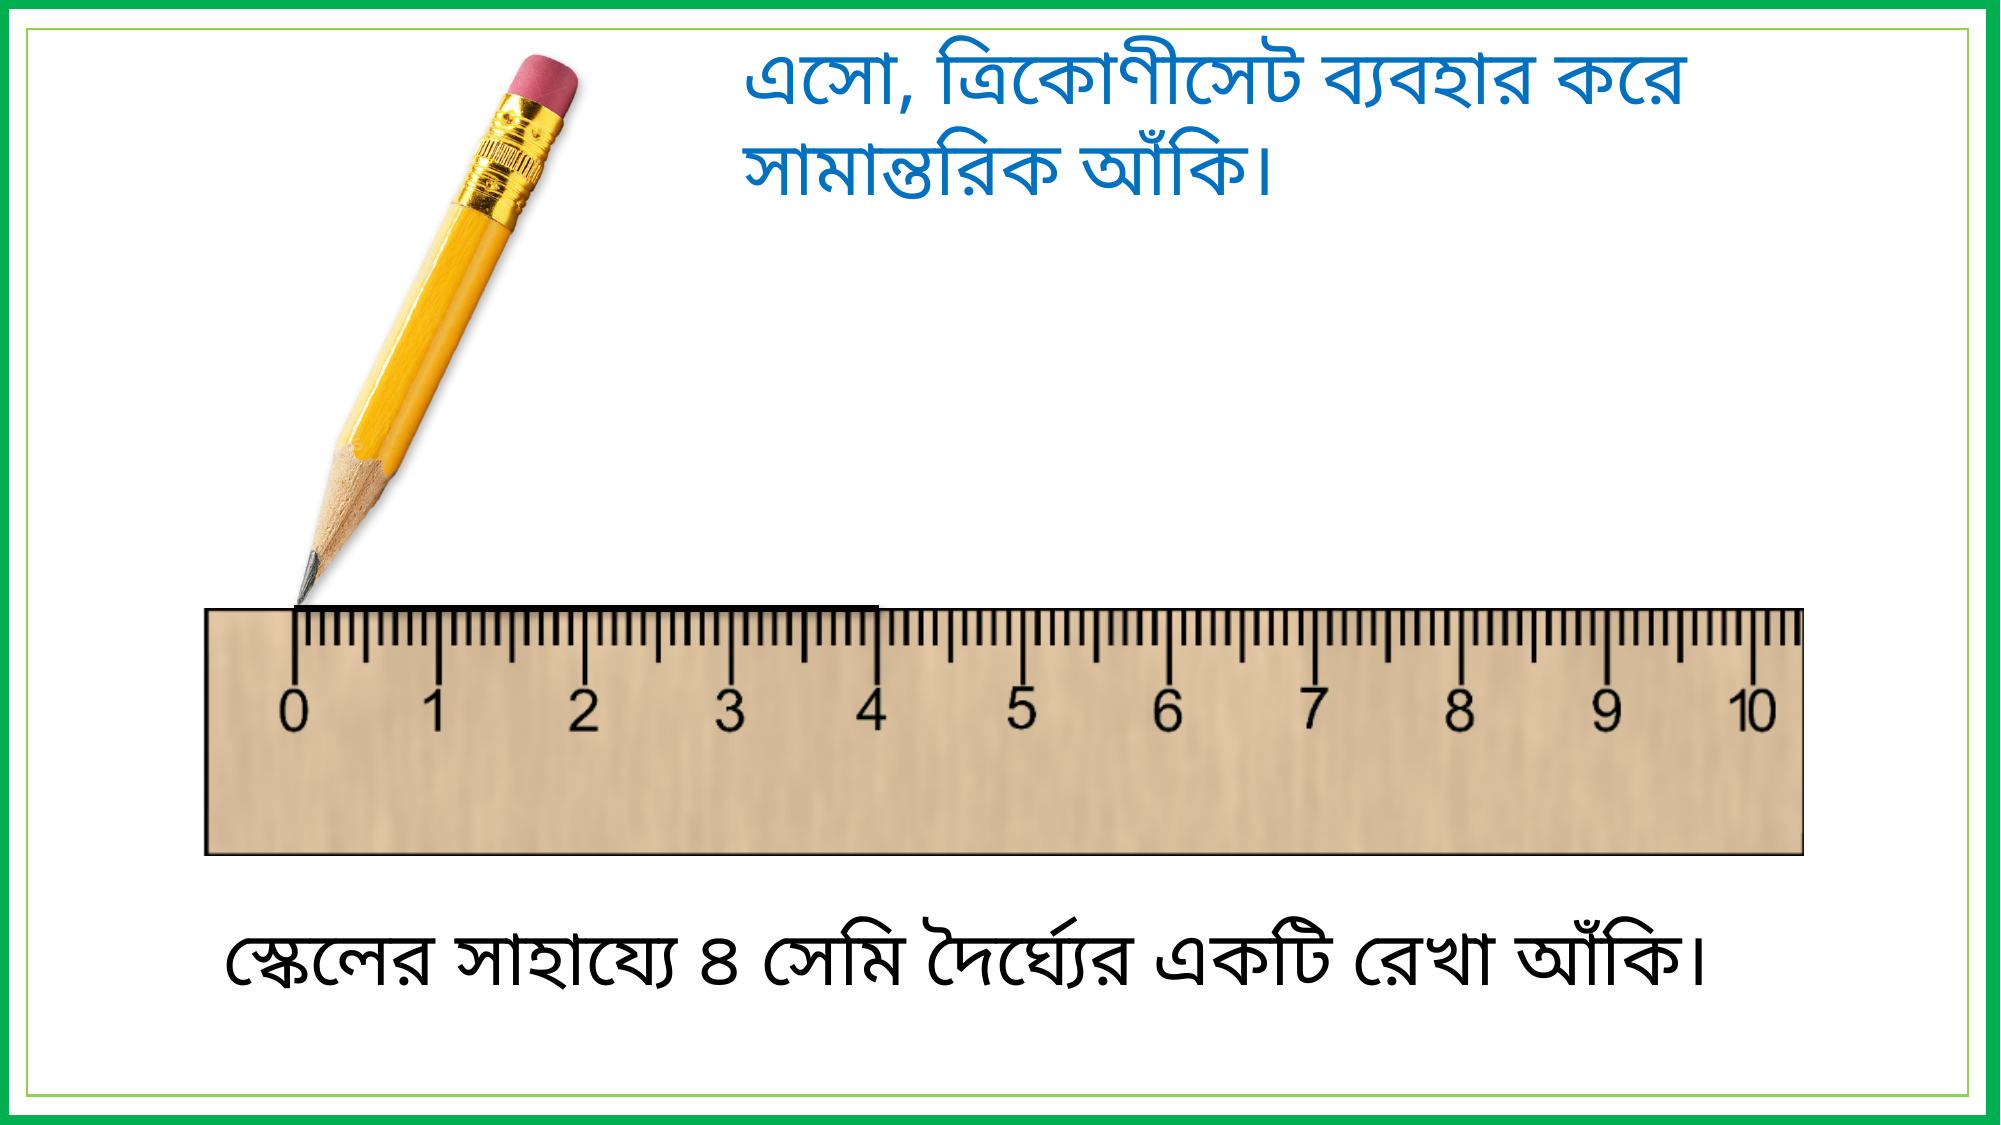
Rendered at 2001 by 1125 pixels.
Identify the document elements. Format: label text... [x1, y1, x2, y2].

text_box [0, 0, 1996, 1125]
text_box স্কেলের সাহায্যে ৪ সেমি দৈর্ঘ্যের একটি রেখা আঁকি। [208, 902, 1726, 1008]
picture [51, 51, 1804, 856]
text_box [26, 28, 1969, 1097]
text_box এসো, ত্রিকোণীসেট ব্যবহার করে সামান্তরিক আঁকি। [728, 51, 1927, 189]
